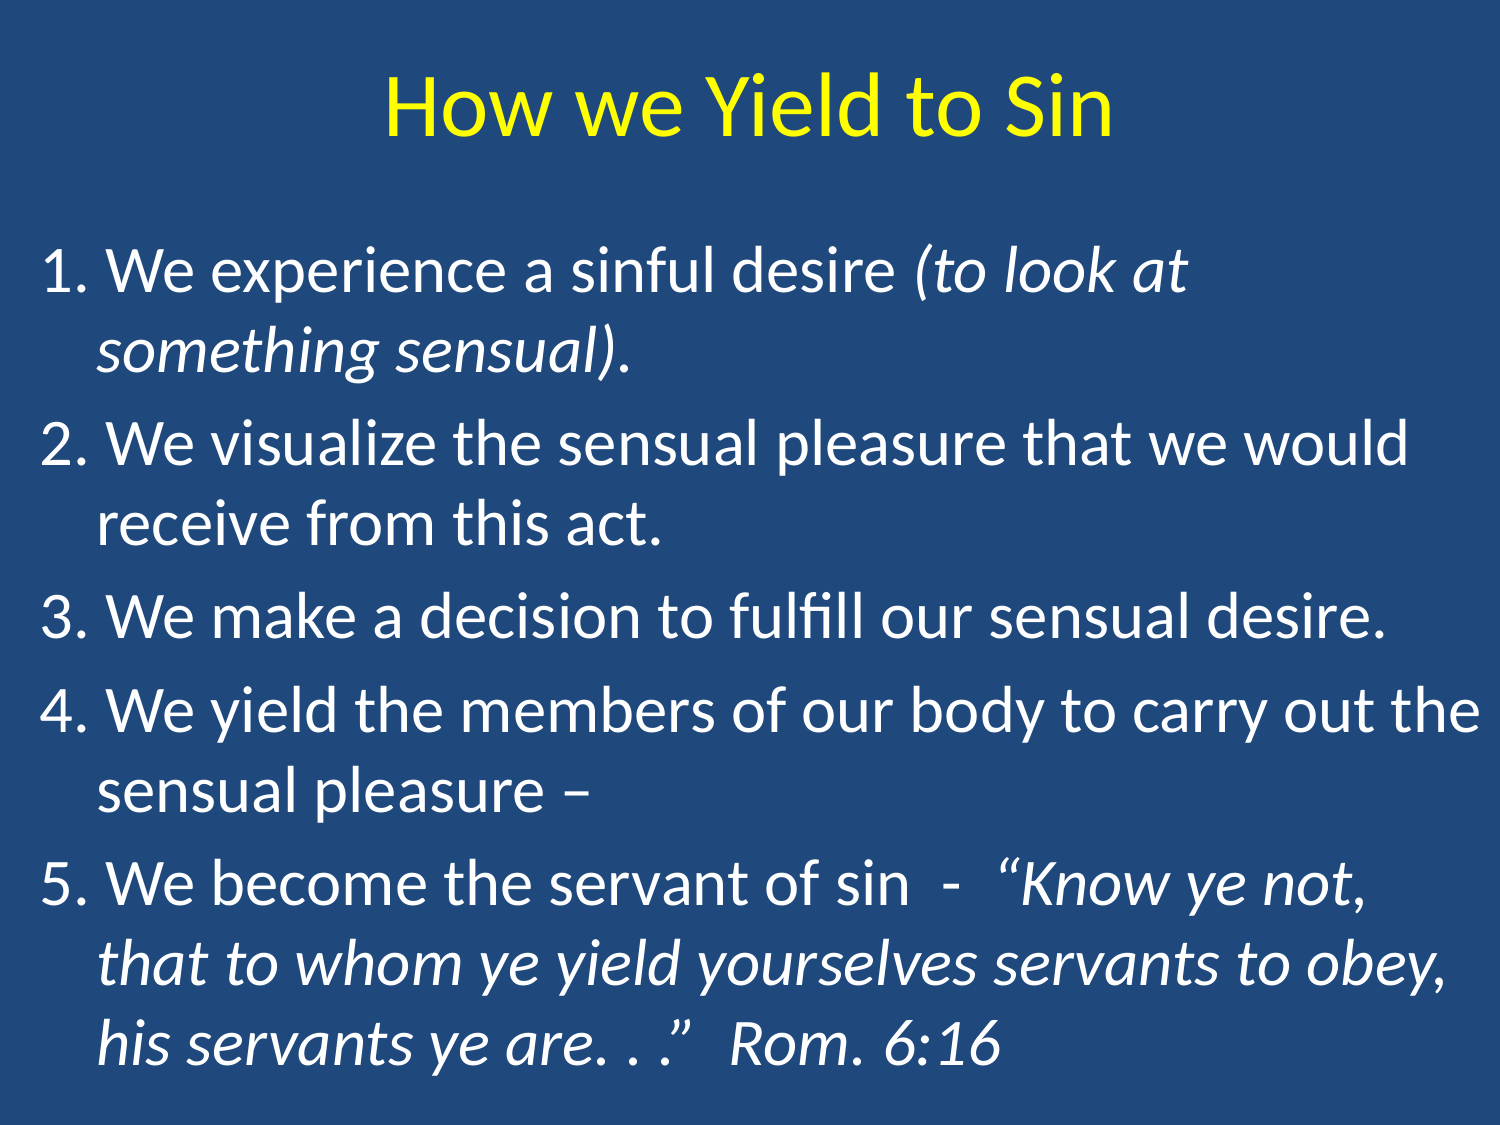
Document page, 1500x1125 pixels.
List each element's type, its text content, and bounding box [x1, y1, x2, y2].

title How we Yield to Sin [75, 0, 1425, 125]
list 1. We experience a sinful desire (to look at something sensual). 2. We visualize the sensual pleasure that we would receive from this act. 3. We make a decision to fulfill our sensual desire. 4. We yield the members of our body to carry out the sensual pleasure – 5. We become the servant of sin - “Know ye not, that to whom ye yield yourselves servants to obey, his servants ye are. . .” Rom. 6:16 [24, 125, 1500, 1005]
